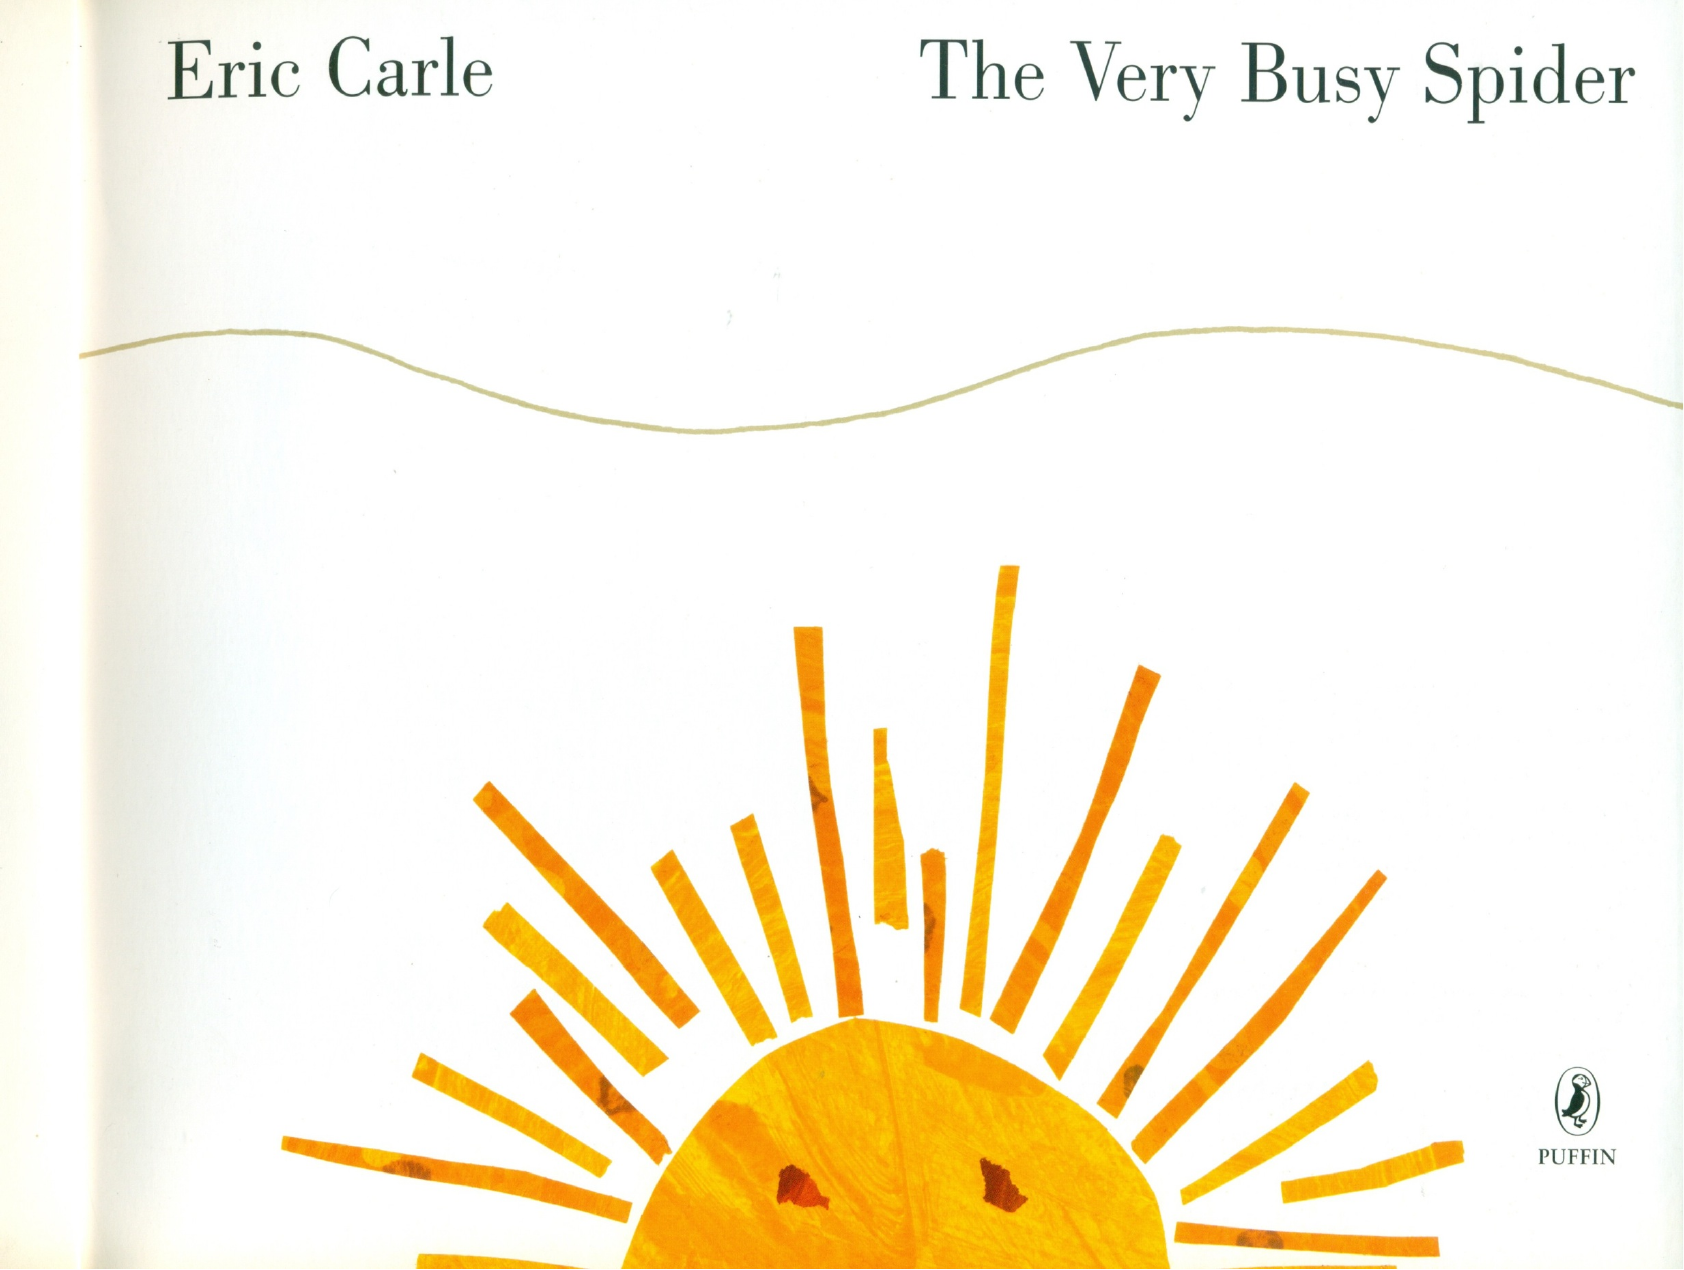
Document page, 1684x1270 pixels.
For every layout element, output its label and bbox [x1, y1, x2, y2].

list [0, 0, 1684, 1269]
